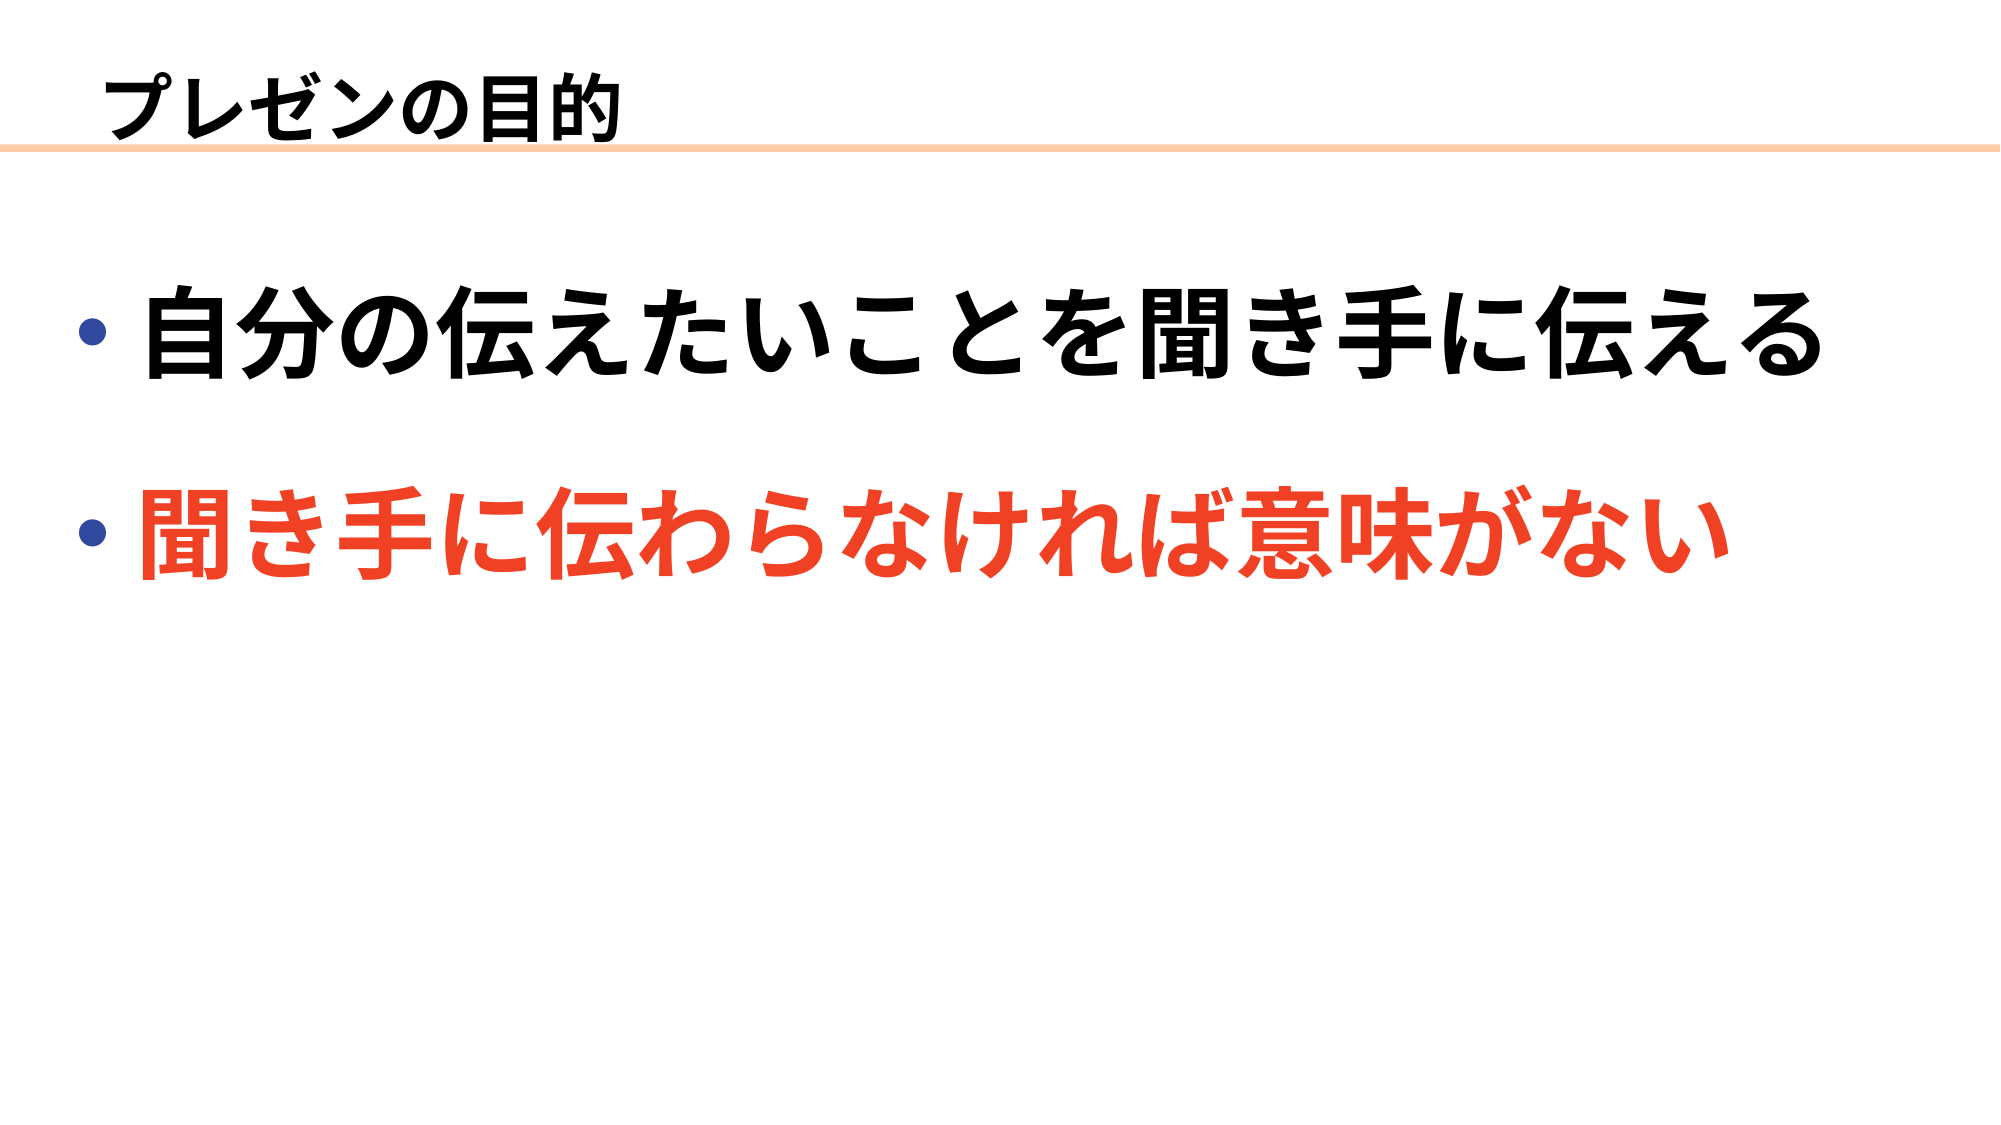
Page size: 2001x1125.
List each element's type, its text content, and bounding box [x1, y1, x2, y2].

title プレゼンの目的 [83, 45, 1917, 178]
list 自分の伝えたいことを聞き手に伝える 聞き手に伝わらなければ意味がない [60, 203, 1940, 1069]
